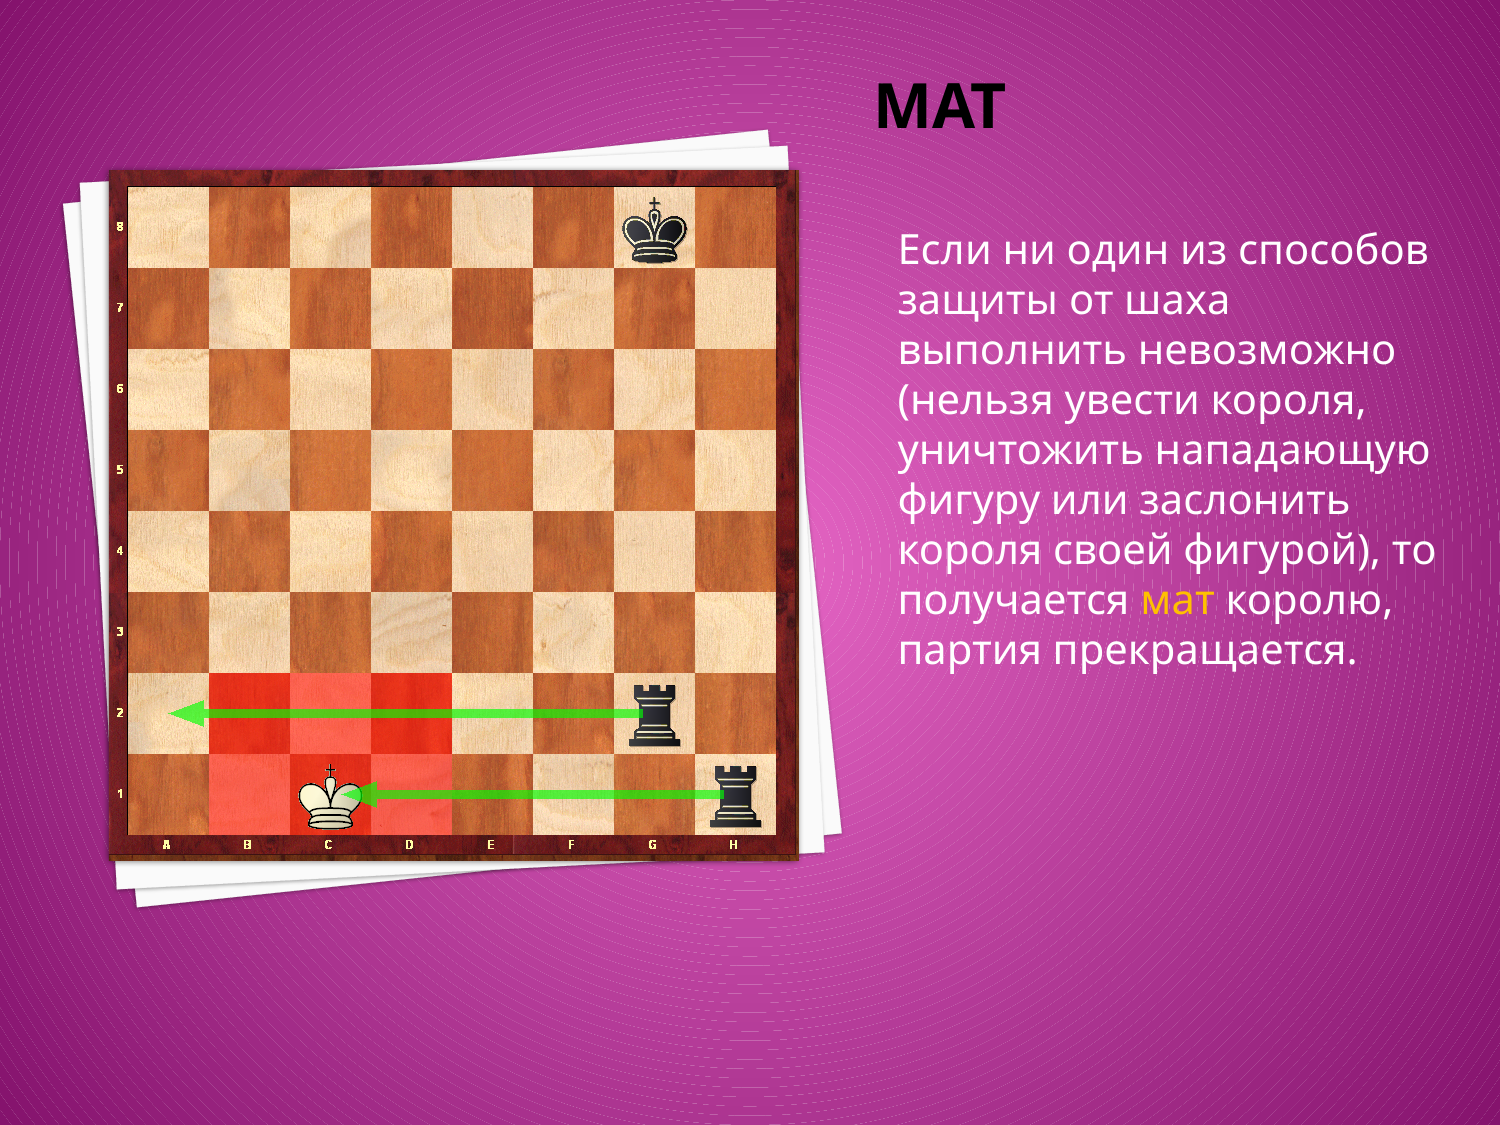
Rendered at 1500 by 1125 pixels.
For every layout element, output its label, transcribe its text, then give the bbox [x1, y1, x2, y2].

title Мат [433, 46, 1447, 141]
picture [108, 170, 800, 862]
list Если ни один из способов защиты от шаха выполнить невозможно (нельзя увести короля, уничтожить нападающую фигуру или заслонить короля своей фигурой), то получается мат королю, партия прекращается. [884, 222, 1447, 797]
